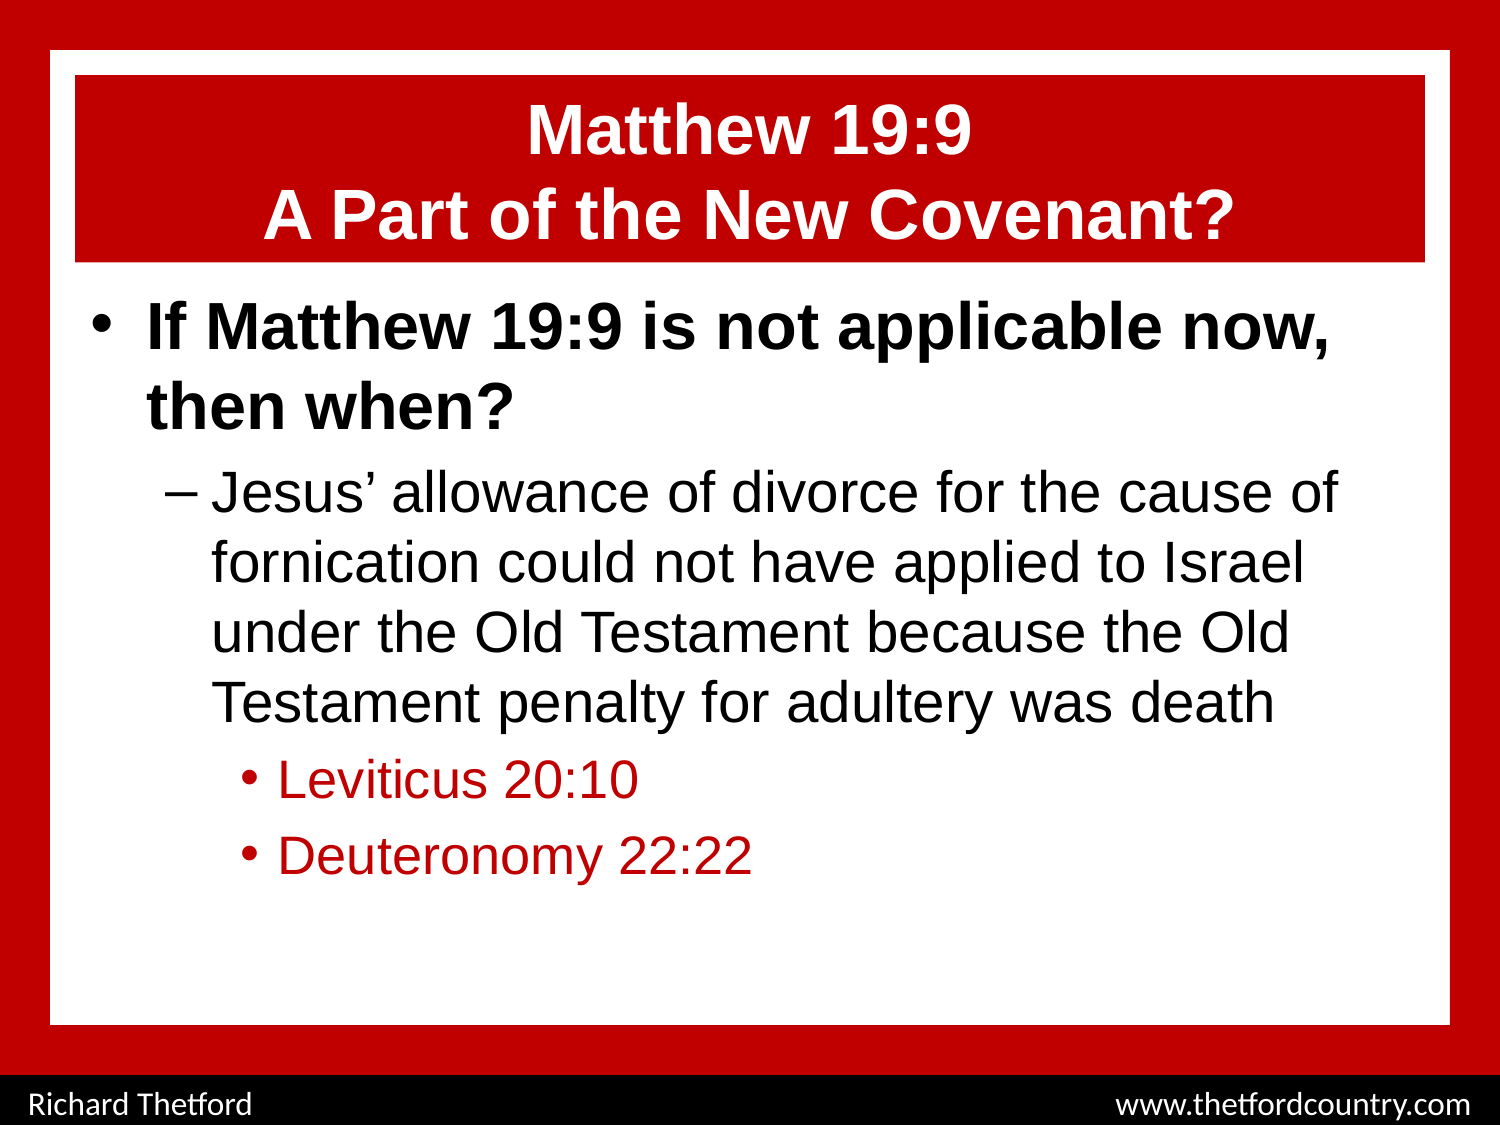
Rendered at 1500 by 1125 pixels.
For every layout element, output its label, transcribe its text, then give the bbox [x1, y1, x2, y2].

text_box [1448, 52, 1500, 1023]
text_box Richard Thetford www.thetfordcountry.com [0, 1077, 1500, 1125]
title Matthew 19:9 A Part of the New Covenant? [75, 75, 1425, 263]
list If Matthew 19:9 is not applicable now, then when? Jesus’ allowance of divorce for the cause of fornication could not have applied to Israel under the Old Testament because the Old Testament penalty for adultery was death Leviticus 20:10 Deuteronomy 22:22 [75, 275, 1448, 1023]
text_box [0, 1023, 1500, 1077]
text_box [0, 0, 1500, 52]
text_box [0, 52, 52, 1023]
